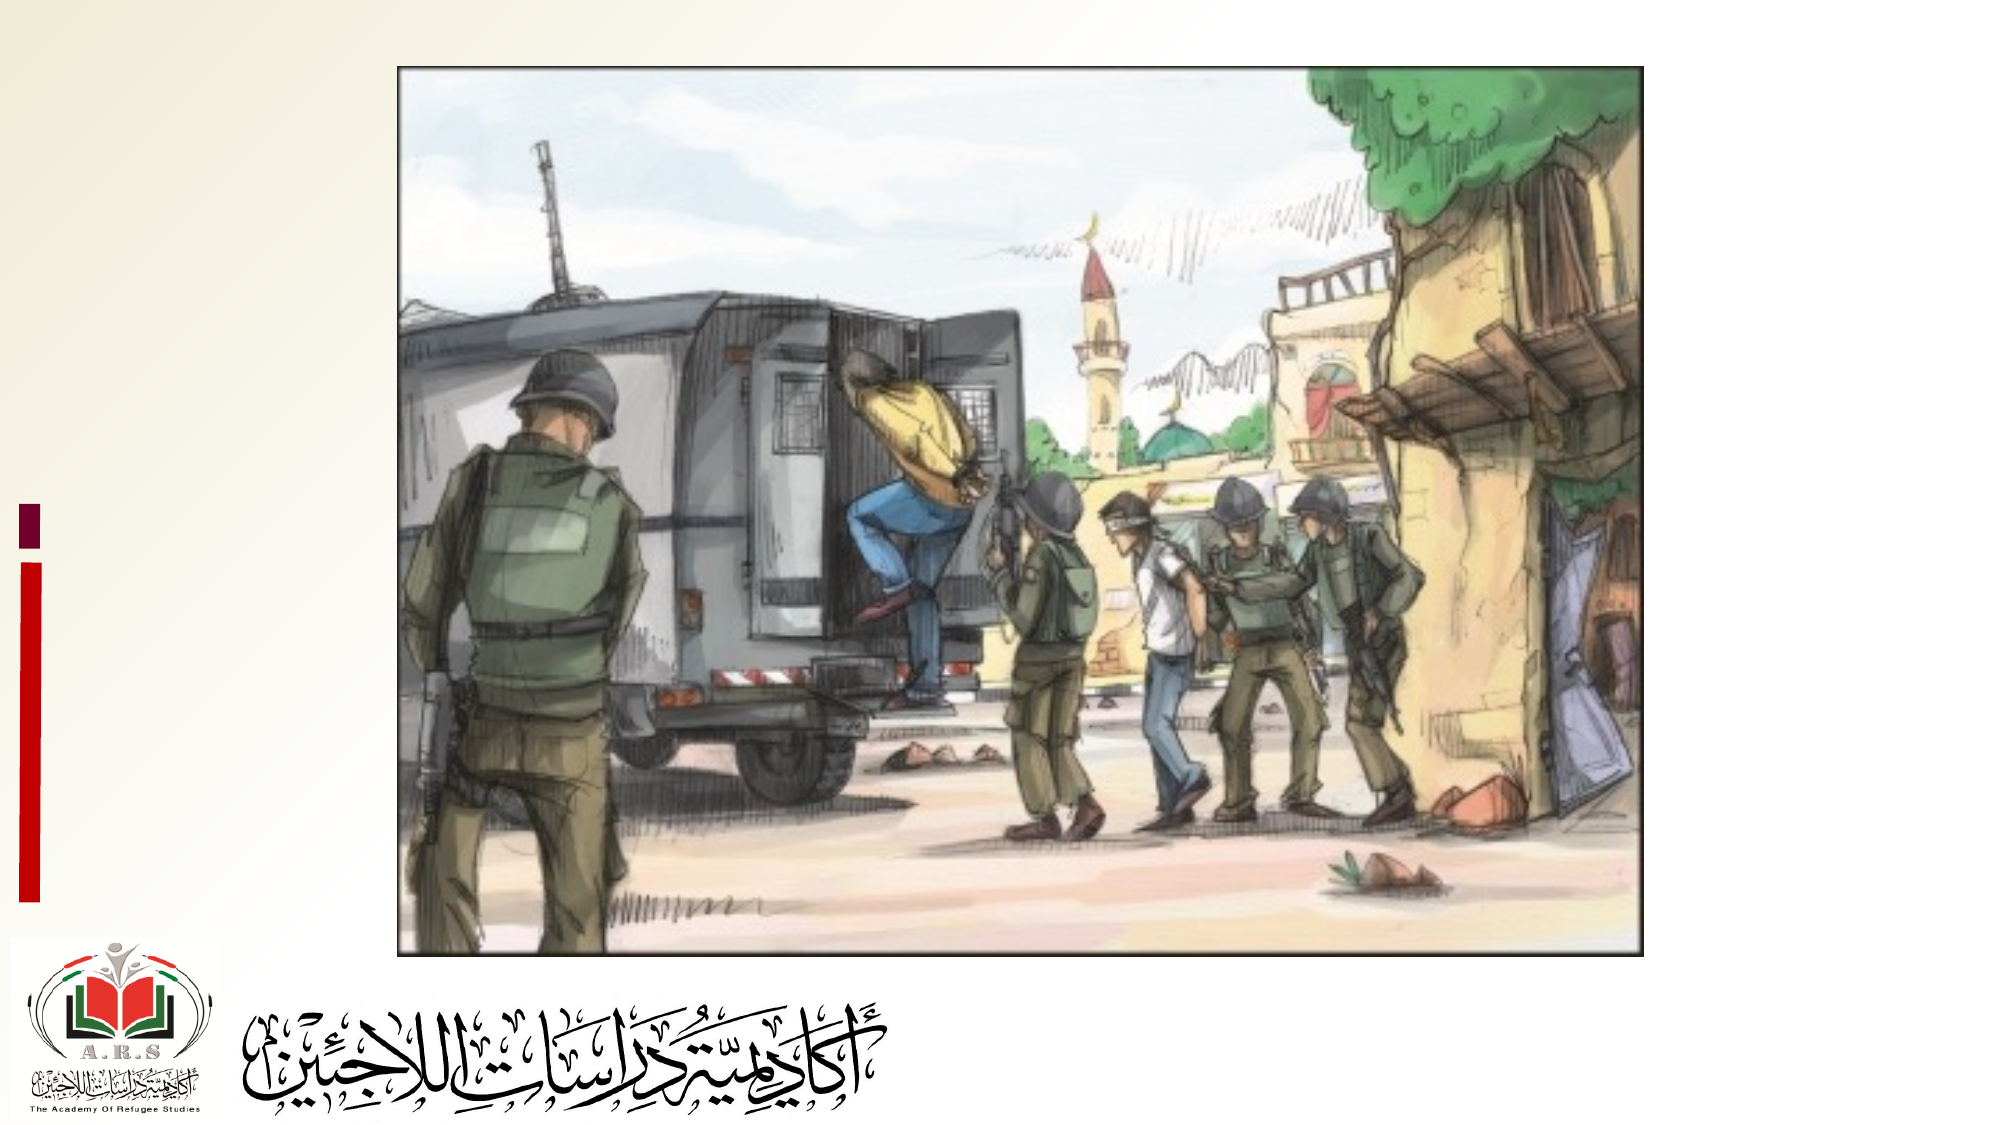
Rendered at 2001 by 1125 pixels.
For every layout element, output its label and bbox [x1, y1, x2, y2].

picture [234, 984, 891, 1125]
picture [11, 937, 219, 1120]
picture [397, 66, 1645, 957]
